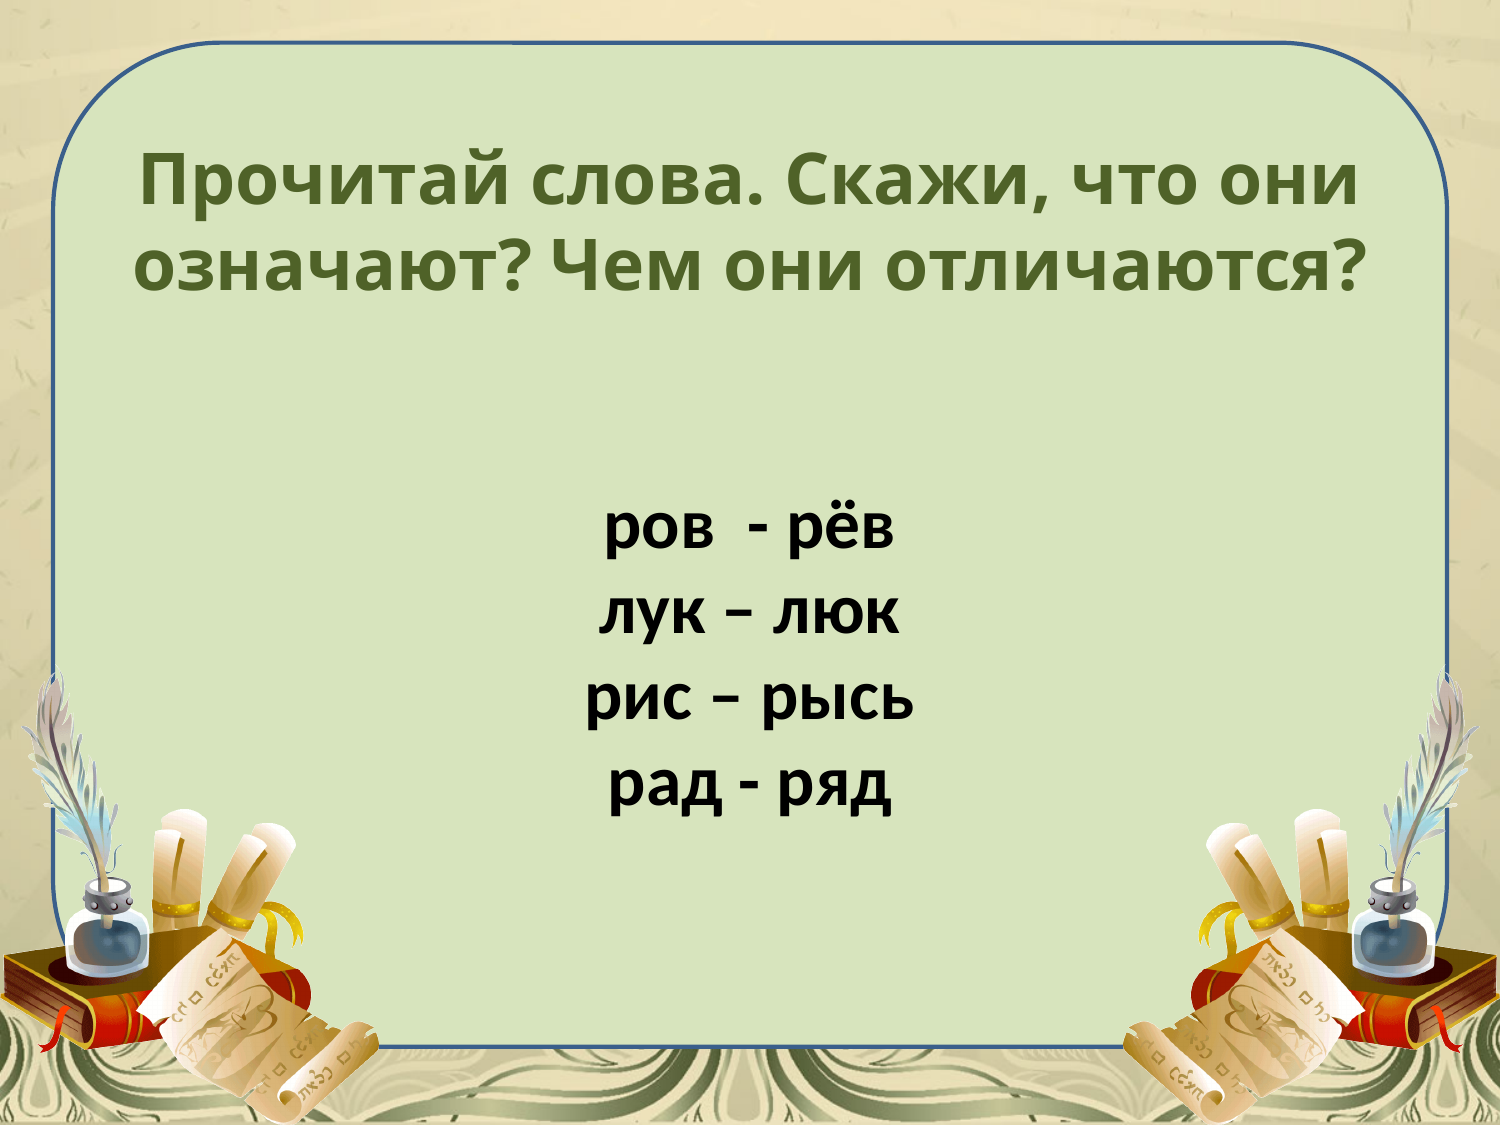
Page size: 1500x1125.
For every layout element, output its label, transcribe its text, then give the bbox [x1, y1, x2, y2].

title Прочитай слова. Скажи, что они означают? Чем они отличаются? ров - рëв лук – люк рис – рысь рад - ряд [75, 117, 1425, 1008]
picture [0, 0, 1500, 1125]
